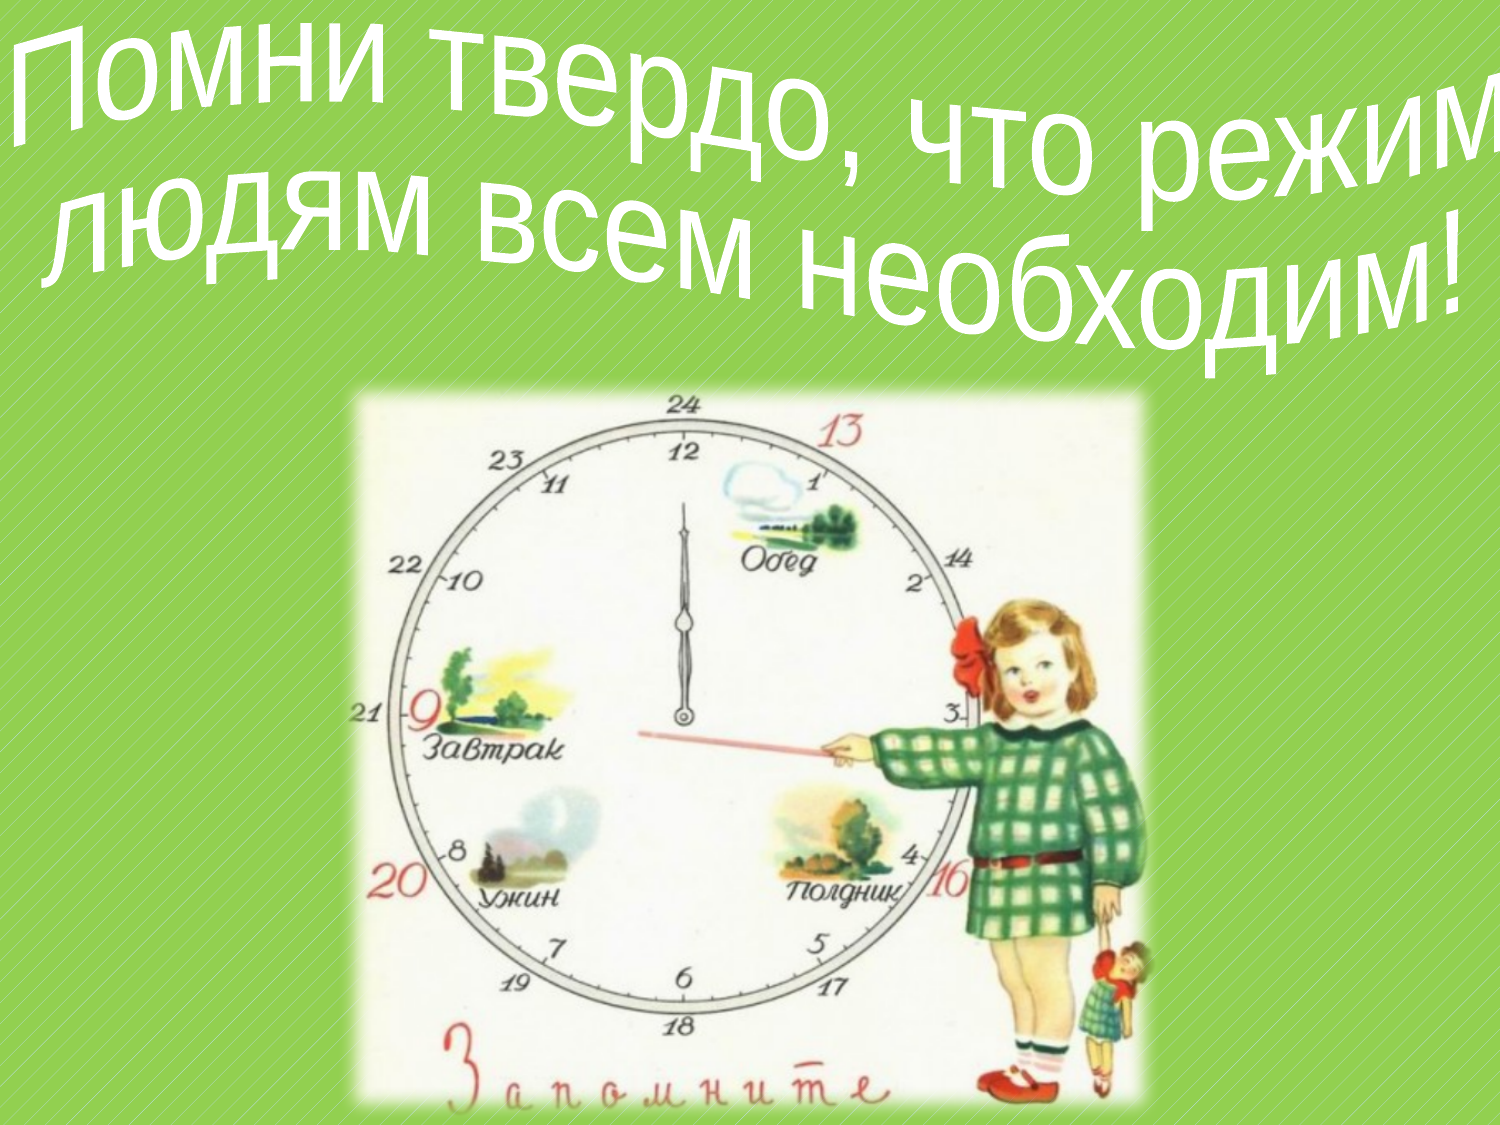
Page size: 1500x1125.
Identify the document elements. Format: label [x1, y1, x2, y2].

picture [337, 374, 1163, 1122]
